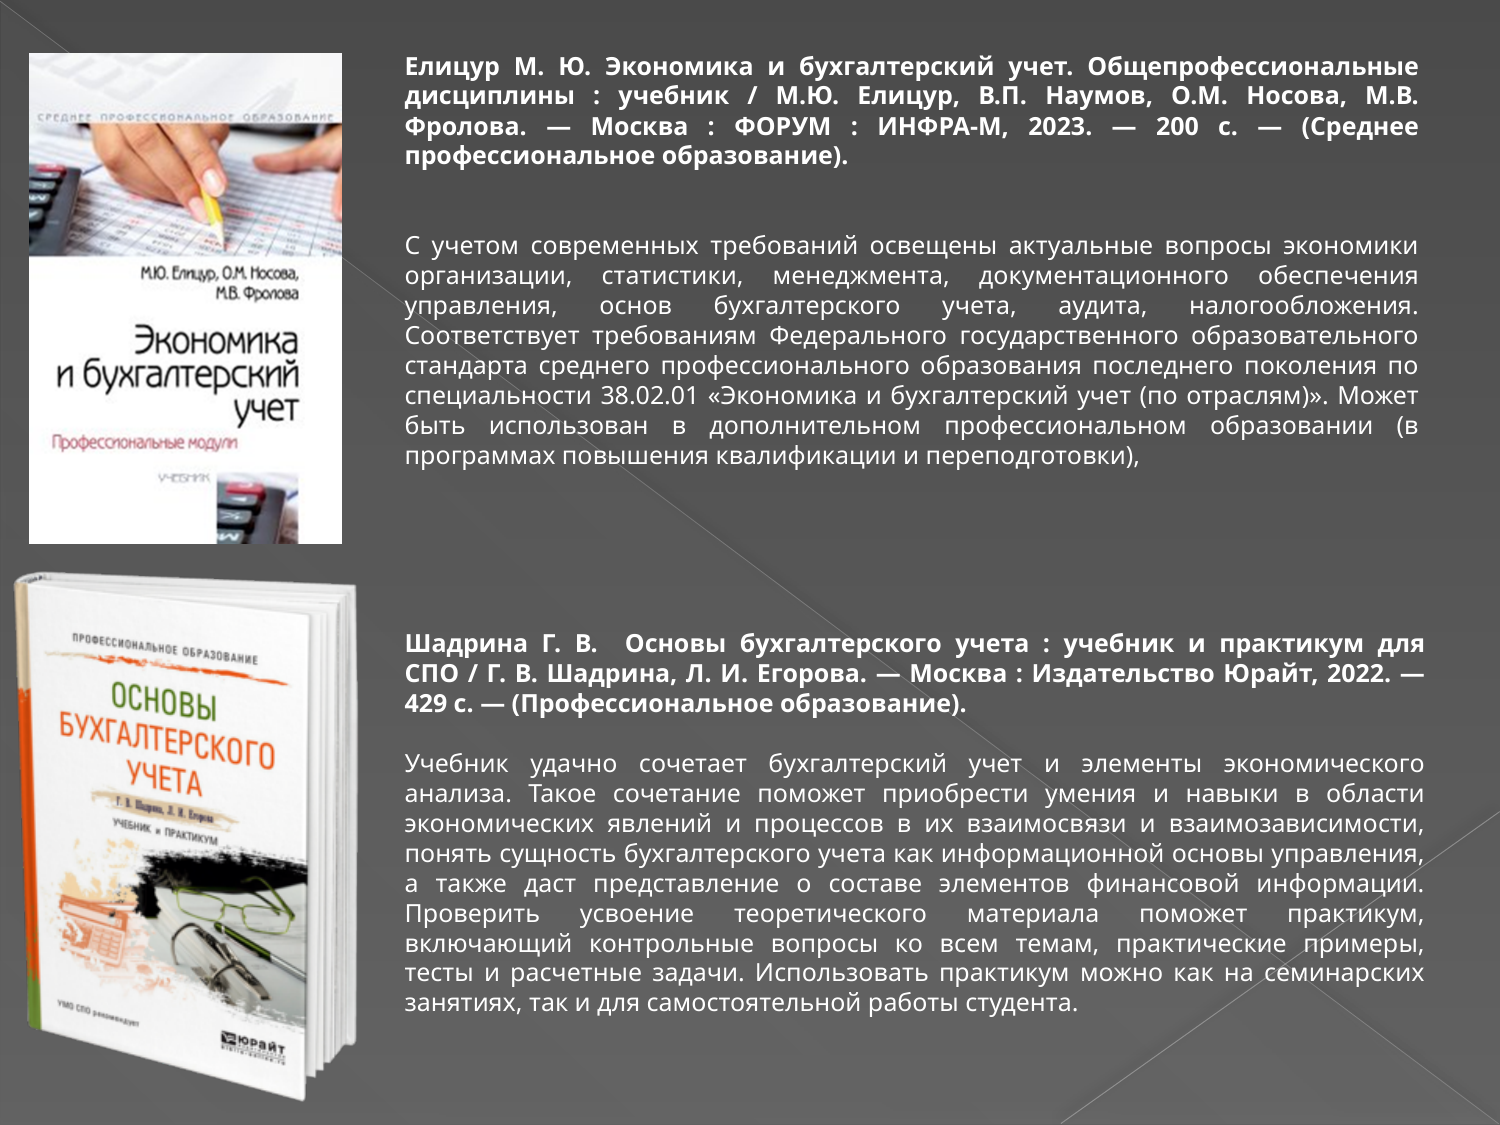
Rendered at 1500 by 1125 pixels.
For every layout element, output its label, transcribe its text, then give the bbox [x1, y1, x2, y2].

text_box Шадрина Г. В. Основы бухгалтерского учета : учебник и практикум для СПО / Г. В. Шадрина, Л. И. Егорова. — Москва : Издательство Юрайт, 2022. — 429 с. — (Профессиональное образование). Учебник удачно сочетает бухгалтерский учет и элементы экономического анализа. Такое сочетание поможет приобрести умения и навыки в области экономических явлений и процессов в их взаимосвязи и взаимозависимости, понять сущность бухгалтерского учета как информационной основы управления, а также даст представление о составе элементов финансовой информации. Проверить усвоение теоретического материала поможет практикум, включающий контрольные вопросы ко всем темам, практические примеры, тесты и расчетные задачи. Использовать практикум можно как на семинарских занятиях, так и для самостоятельной работы студента. [389, 620, 1442, 1025]
text_box Елицур М. Ю. Экономика и бухгалтерский учет. Общепрофессиональные дисциплины : учебник / М.Ю. Елицур, В.П. Наумов, О.М. Носова, М.В. Фролова. — Москва : ФОРУМ : ИНФРА-М, 2023. — 200 с. — (Среднее профессиональное образование). С учетом современных требований освещены актуальные вопросы экономики организации, статистики, менеджмента, документационного обеспечения управления, основ бухгалтерского учета, аудита, налогообложения. Соответствует требованиям Федерального государственного образовательного стандарта среднего профессионального образования последнего поколения по специальности 38.02.01 «Экономика и бухгалтерский учет (по отраслям)». Может быть использован в дополнительном профессиональном образовании (в программах повышения квалификации и переподготовки), [389, 42, 1436, 477]
picture [0, 53, 373, 1125]
